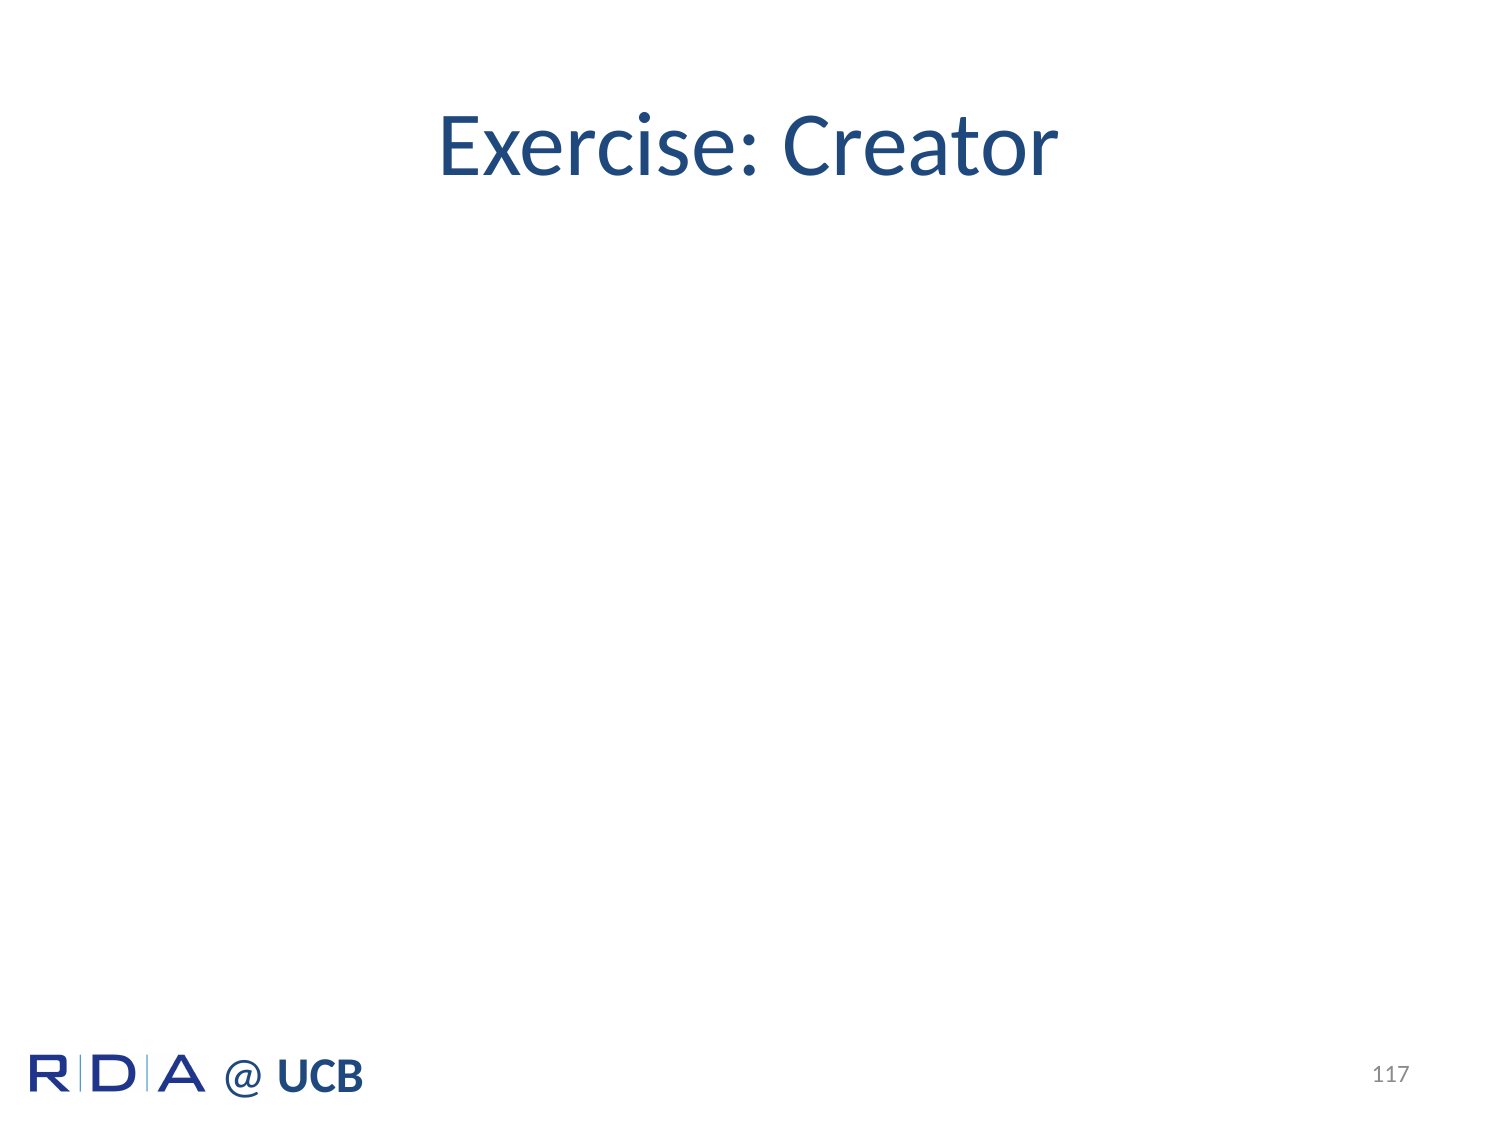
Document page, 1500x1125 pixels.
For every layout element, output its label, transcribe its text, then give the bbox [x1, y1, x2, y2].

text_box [29, 1034, 381, 1111]
slide_number 117 [1074, 1042, 1425, 1103]
title Exercise: Creator [75, 45, 1425, 233]
